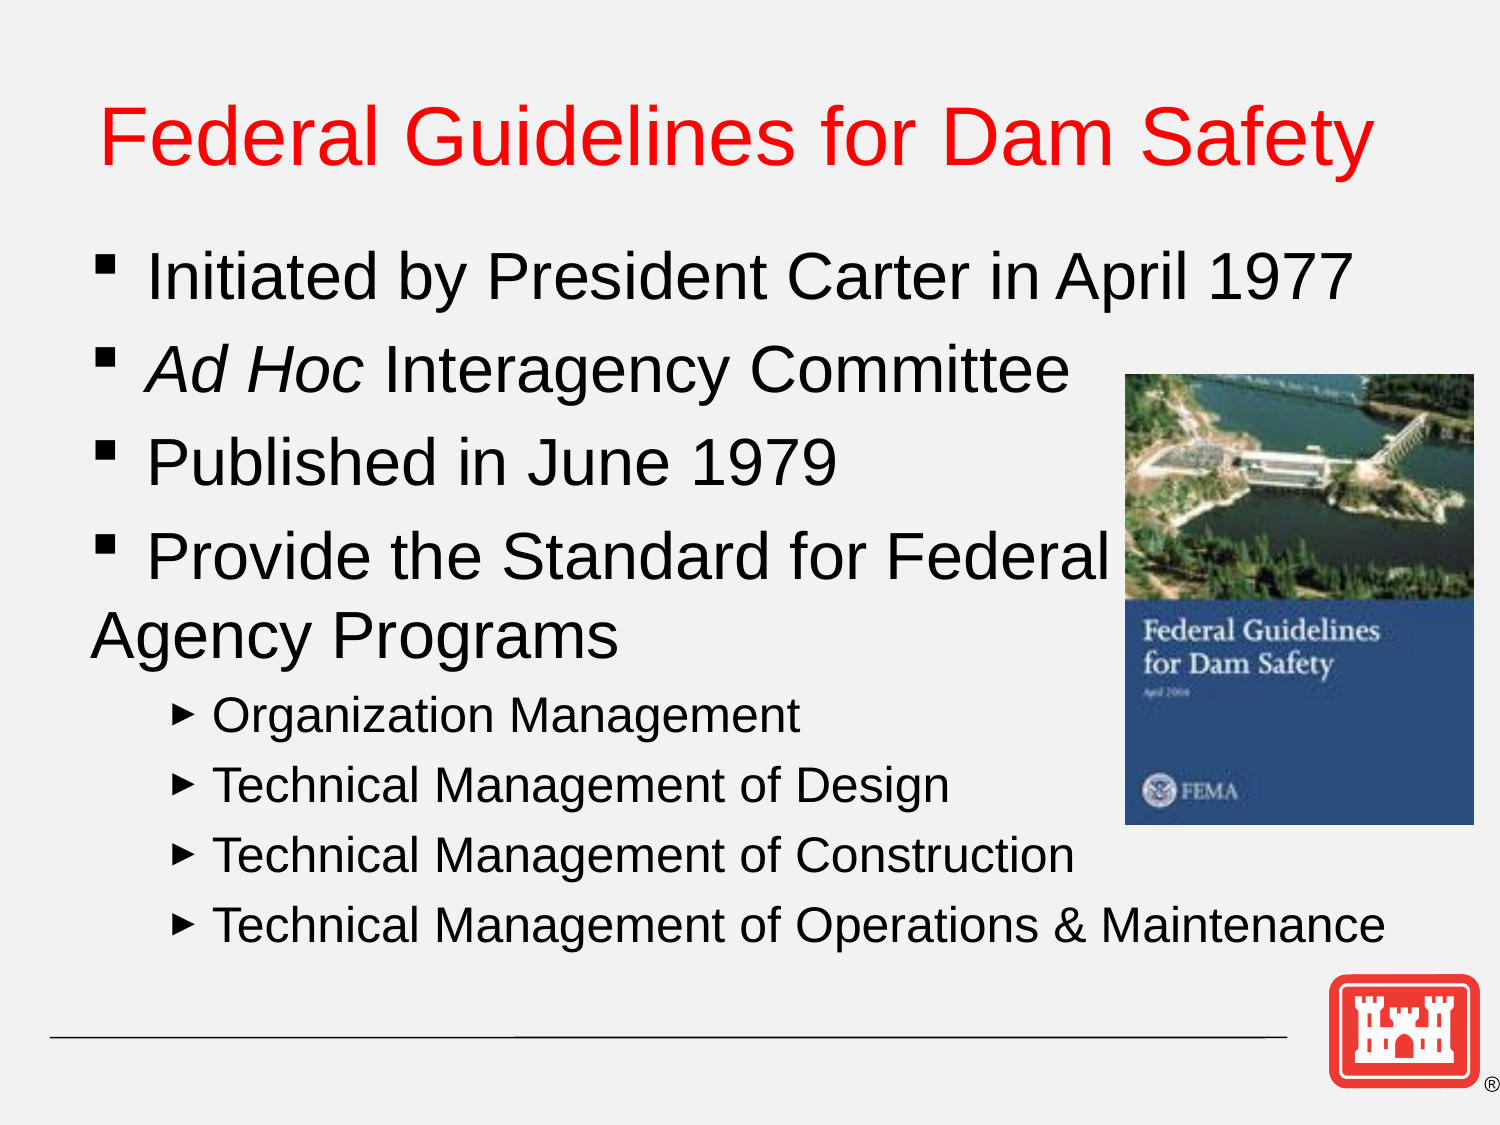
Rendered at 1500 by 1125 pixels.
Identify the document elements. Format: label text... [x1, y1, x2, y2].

picture [1329, 974, 1500, 1092]
title Federal Guidelines for Dam Safety [62, 74, 1413, 206]
list Initiated by President Carter in April 1977 Ad Hoc Interagency Committee Published in June 1979 Provide the Standard for Federal Agency Programs Organization Management Technical Management of Design Technical Management of Construction Technical Management of Operations & Maintenance [74, 224, 1426, 988]
picture [1124, 374, 1474, 826]
